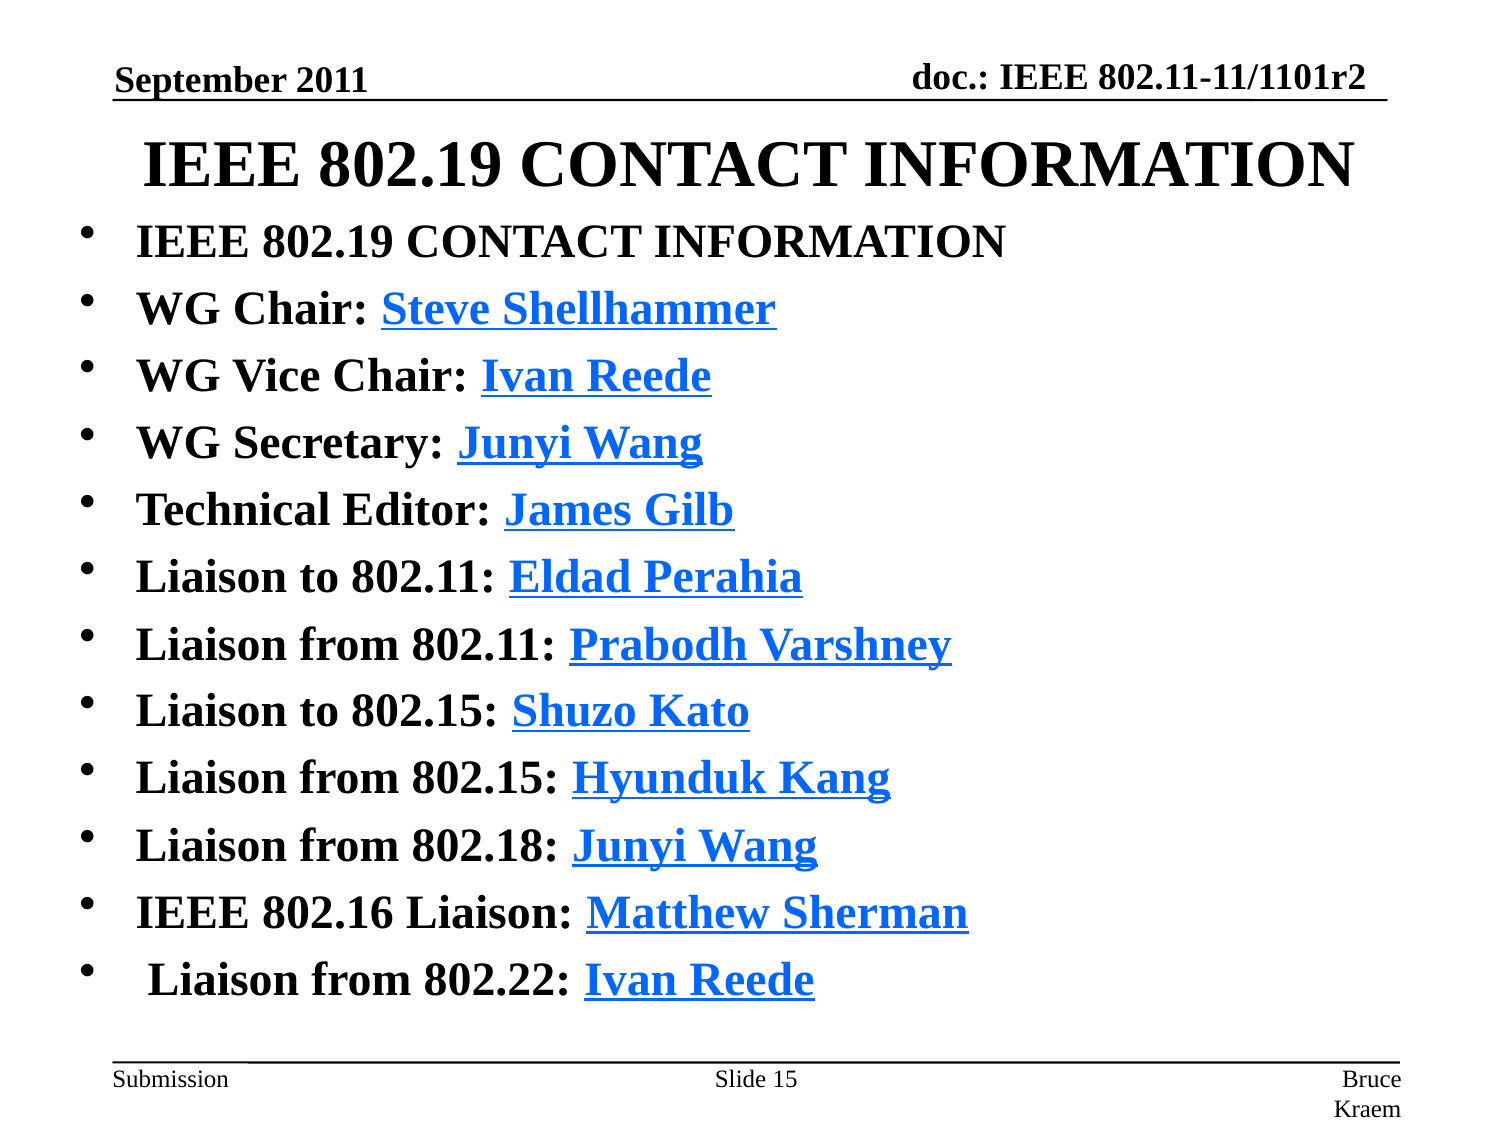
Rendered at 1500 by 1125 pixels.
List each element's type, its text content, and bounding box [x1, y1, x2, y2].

title IEEE 802.19 CONTACT INFORMATION [112, 112, 1388, 202]
list IEEE 802.19 CONTACT INFORMATION WG Chair: Steve Shellhammer WG Vice Chair: Ivan Reede WG Secretary: Junyi Wang Technical Editor: James Gilb Liaison to 802.11: Eldad Perahia Liaison from 802.11: Prabodh Varshney Liaison to 802.15: Shuzo Kato Liaison from 802.15: Hyunduk Kang Liaison from 802.18: Junyi Wang IEEE 802.16 Liaison: Matthew Sherman Liaison from 802.22: Ivan Reede [64, 202, 1439, 1048]
slide_number Slide 15 [714, 1062, 798, 1093]
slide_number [114, 54, 372, 100]
footer Bruce Kraemer, Marvell [1325, 1062, 1402, 1093]
